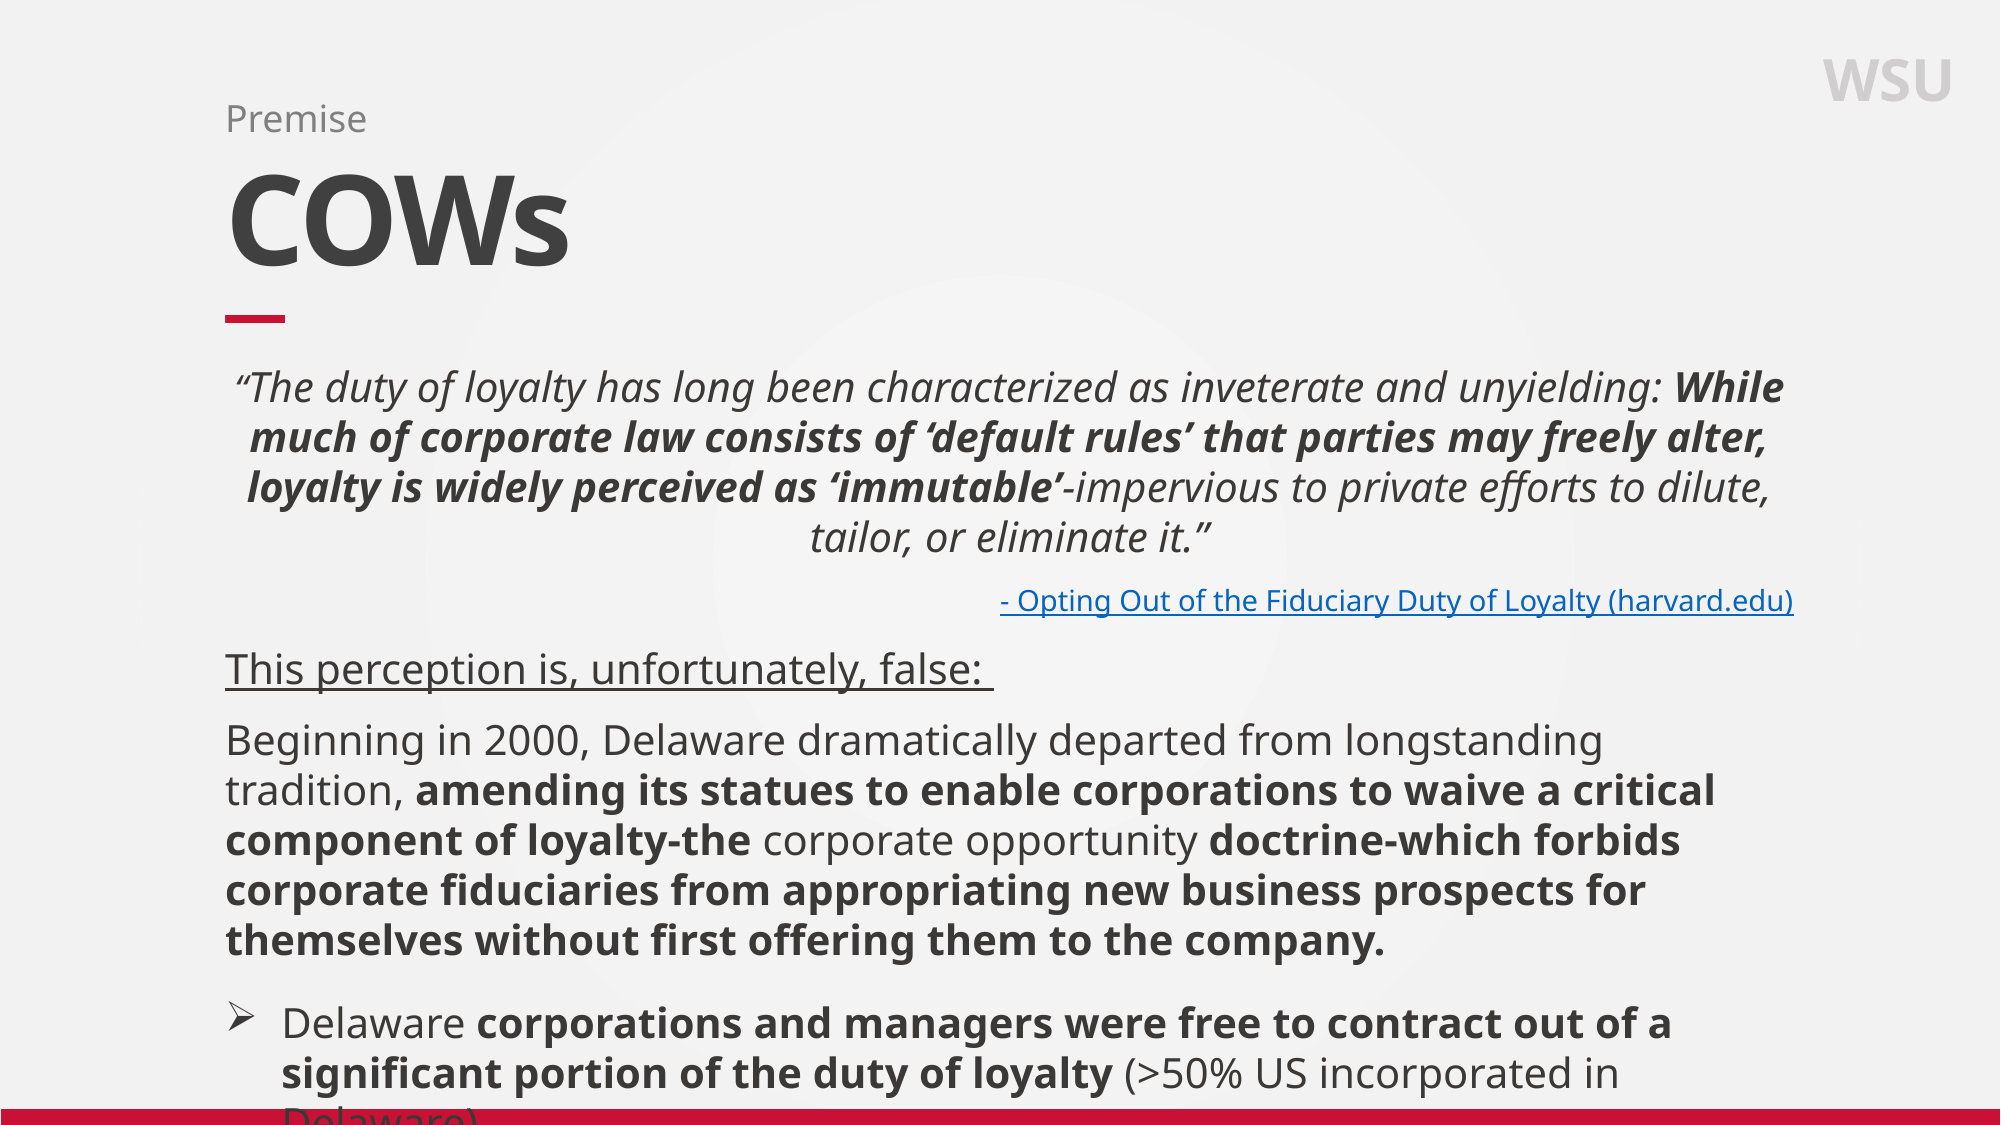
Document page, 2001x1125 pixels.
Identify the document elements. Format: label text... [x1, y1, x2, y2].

text_box Premise [224, 93, 425, 150]
title COWs [225, 149, 1851, 300]
text_box [0, 1109, 2000, 1125]
text_box [224, 314, 286, 324]
text_box “The duty of loyalty has long been characterized as inveterate and unyielding: While much of corporate law consists of ‘default rules’ that parties may freely alter, loyalty is widely perceived as ‘immutable’-impervious to private efforts to dilute, tailor, or eliminate it.” - Opting Out of the Fiduciary Duty of Loyalty (harvard.edu) This perception is, unfortunately, false: Beginning in 2000, Delaware dramatically departed from longstanding tradition, amending its statues to enable corporations to waive a critical component of loyalty-the corporate opportunity doctrine-which forbids corporate fiduciaries from appropriating new business prospects for themselves without first offering them to the company. Delaware corporations and managers were free to contract out of a significant portion of the duty of loyalty (>50% US incorporated in Delaware) [224, 353, 1809, 1049]
text_box WSU [1808, 35, 1971, 121]
